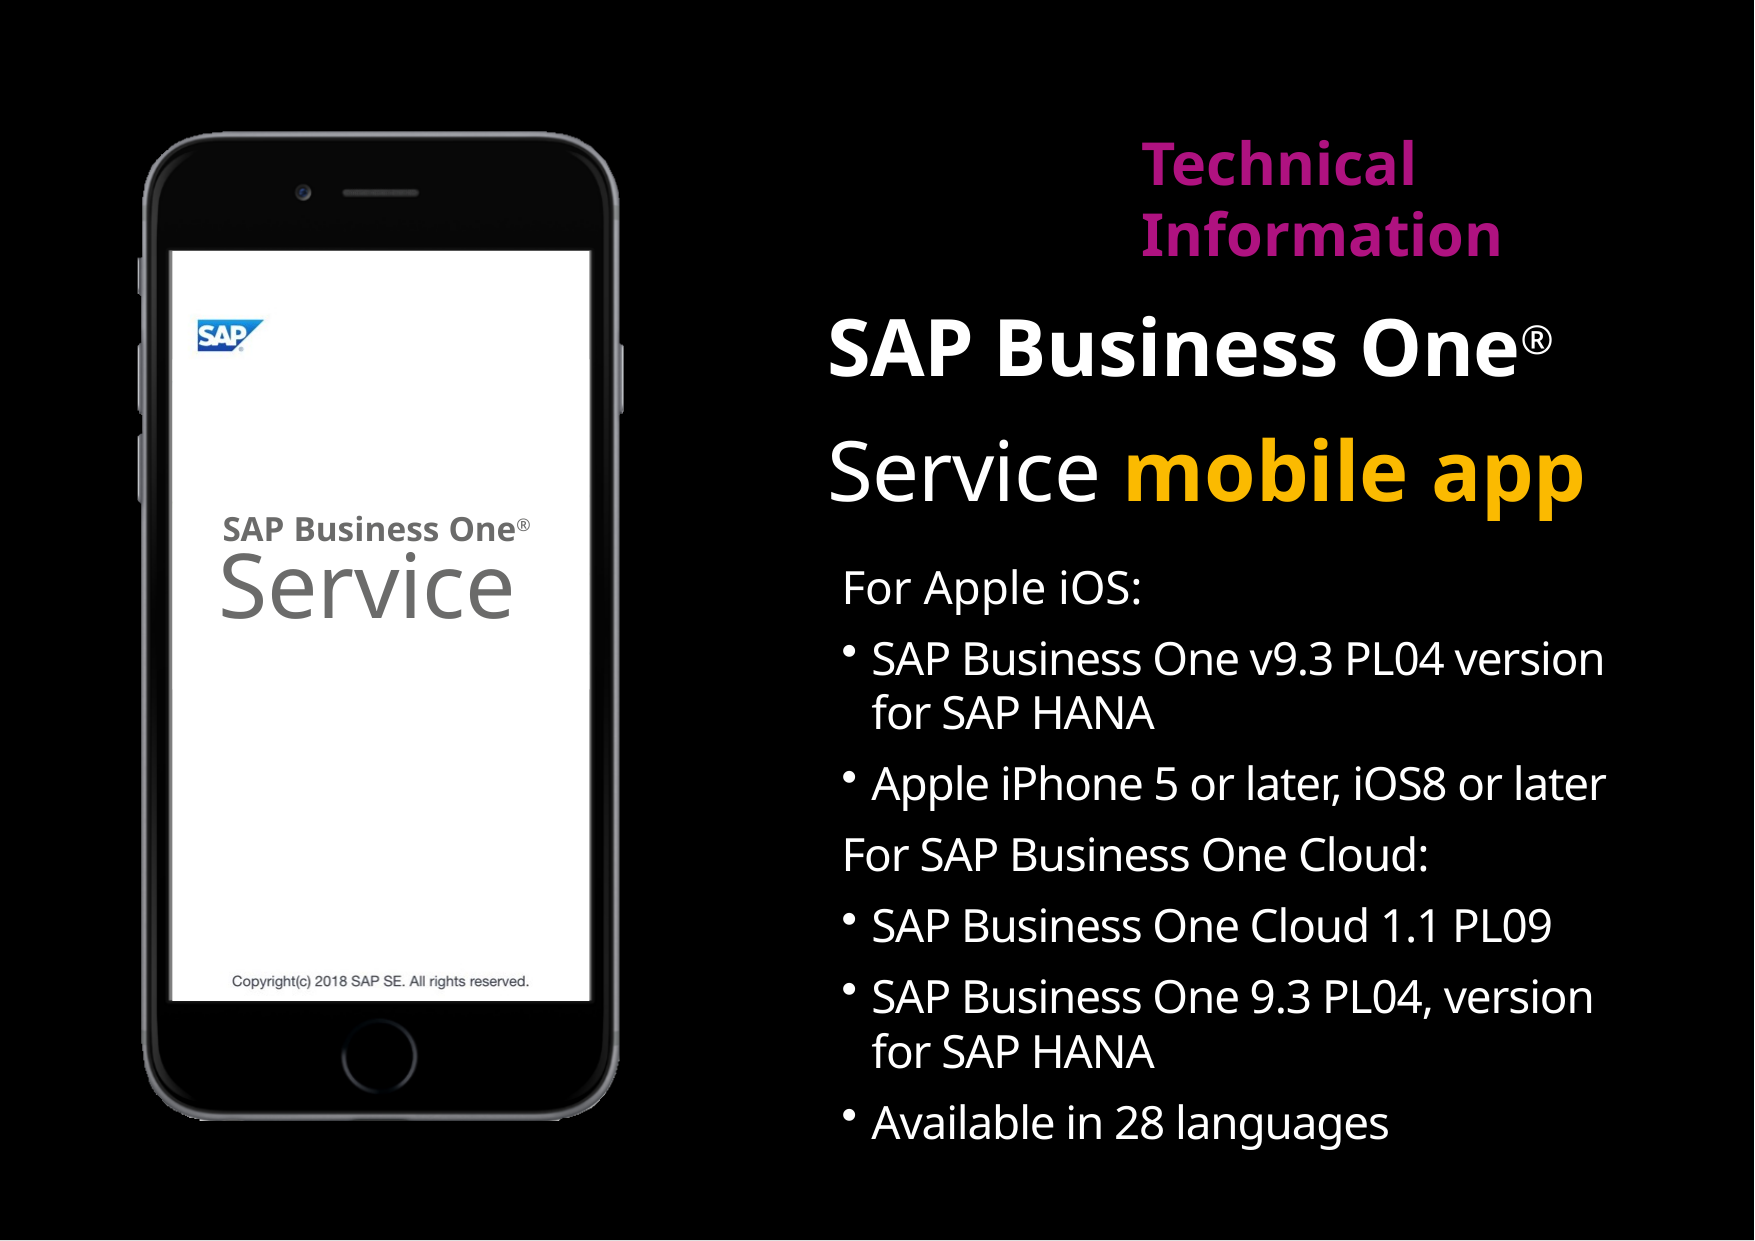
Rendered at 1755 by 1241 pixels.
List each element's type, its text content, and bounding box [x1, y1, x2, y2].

text_box Service [218, 526, 531, 637]
text_box [172, 251, 590, 359]
text_box [172, 359, 590, 690]
text_box [137, 130, 624, 1121]
text_box For Apple iOS: SAP Business One v9.3 PL04 version for SAP HANA Apple iPhone 5 or later, iOS8 or later For SAP Business One Cloud: SAP Business One Cloud 1.1 PL09 SAP Business One 9.3 PL04, version for SAP HANA Available in 28 languages [839, 540, 1640, 1220]
list Service mobile app [825, 270, 1590, 978]
title Technical Information [1139, 124, 1690, 334]
text_box SAP Business One® [222, 504, 541, 548]
text_box [172, 690, 590, 1001]
